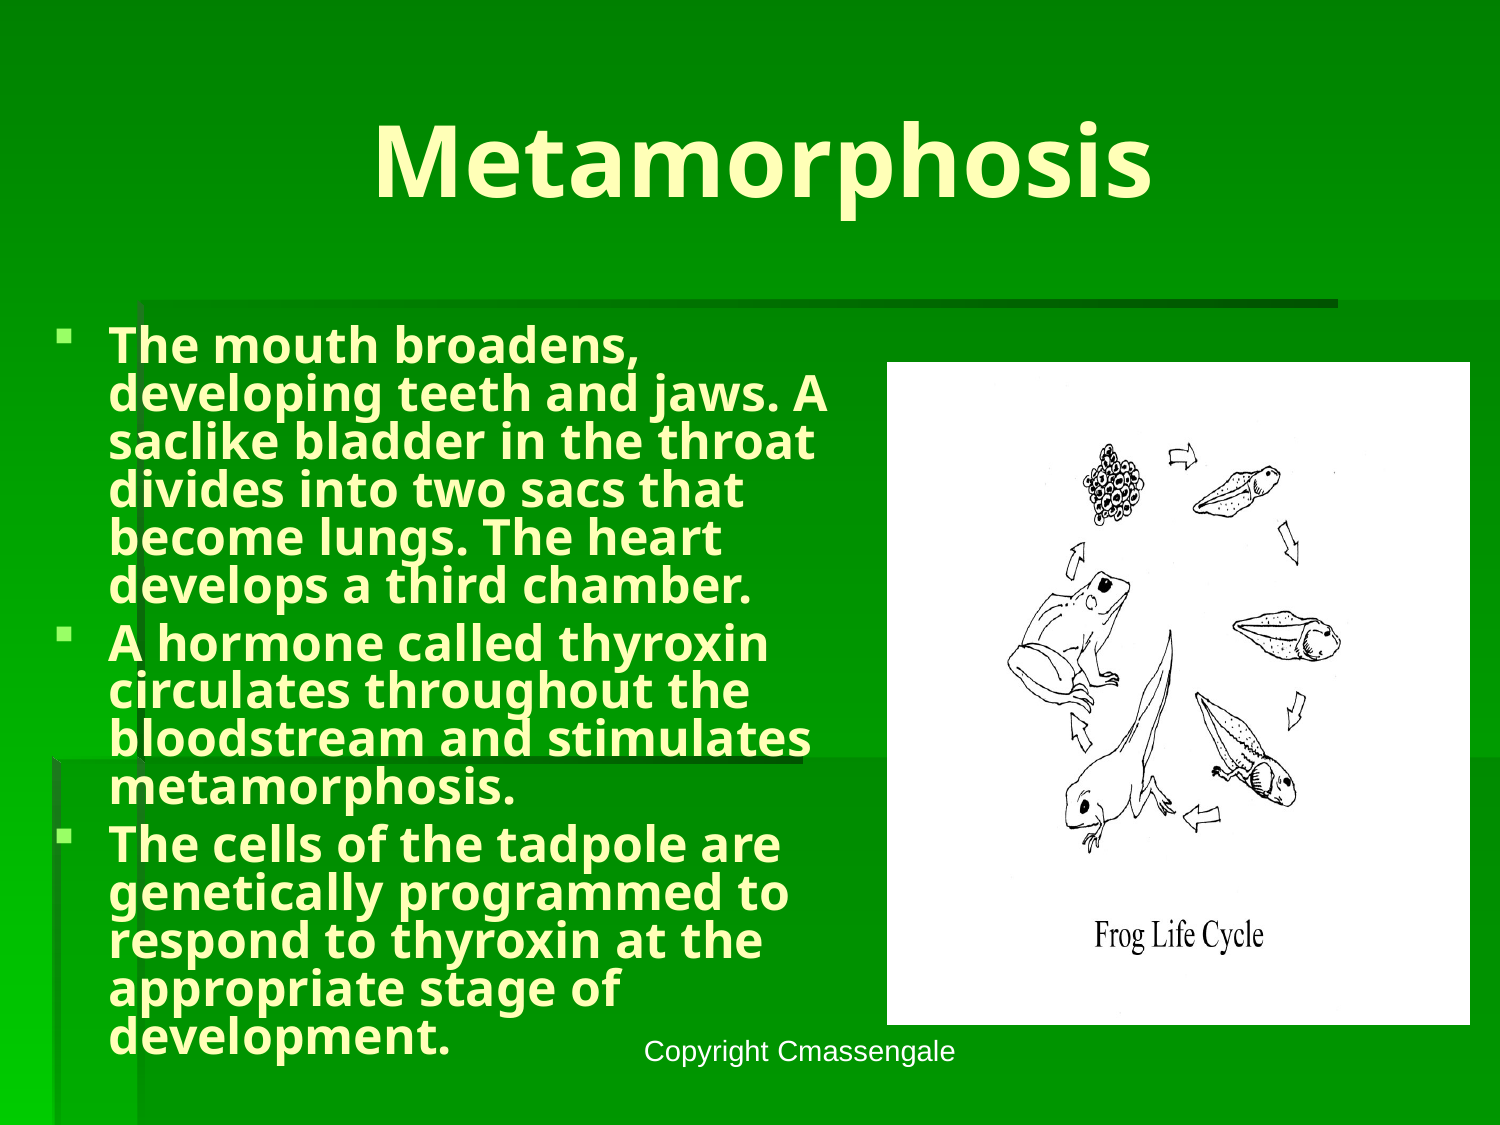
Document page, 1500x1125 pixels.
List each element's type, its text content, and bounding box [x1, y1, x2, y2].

footer Copyright Cmassengale [562, 1024, 1038, 1103]
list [887, 362, 1470, 1026]
title Metamorphosis [74, 39, 1451, 276]
list The mouth broadens, developing teeth and jaws. A saclike bladder in the throat divides into two sacs that become lungs. The heart develops a third chamber. A hormone called thyroxin circulates throughout the bloodstream and stimulates metamorphosis. The cells of the tad­pole are genetically programmed to respond to thyroxin at the appropriate stage of development. [37, 262, 913, 1001]
